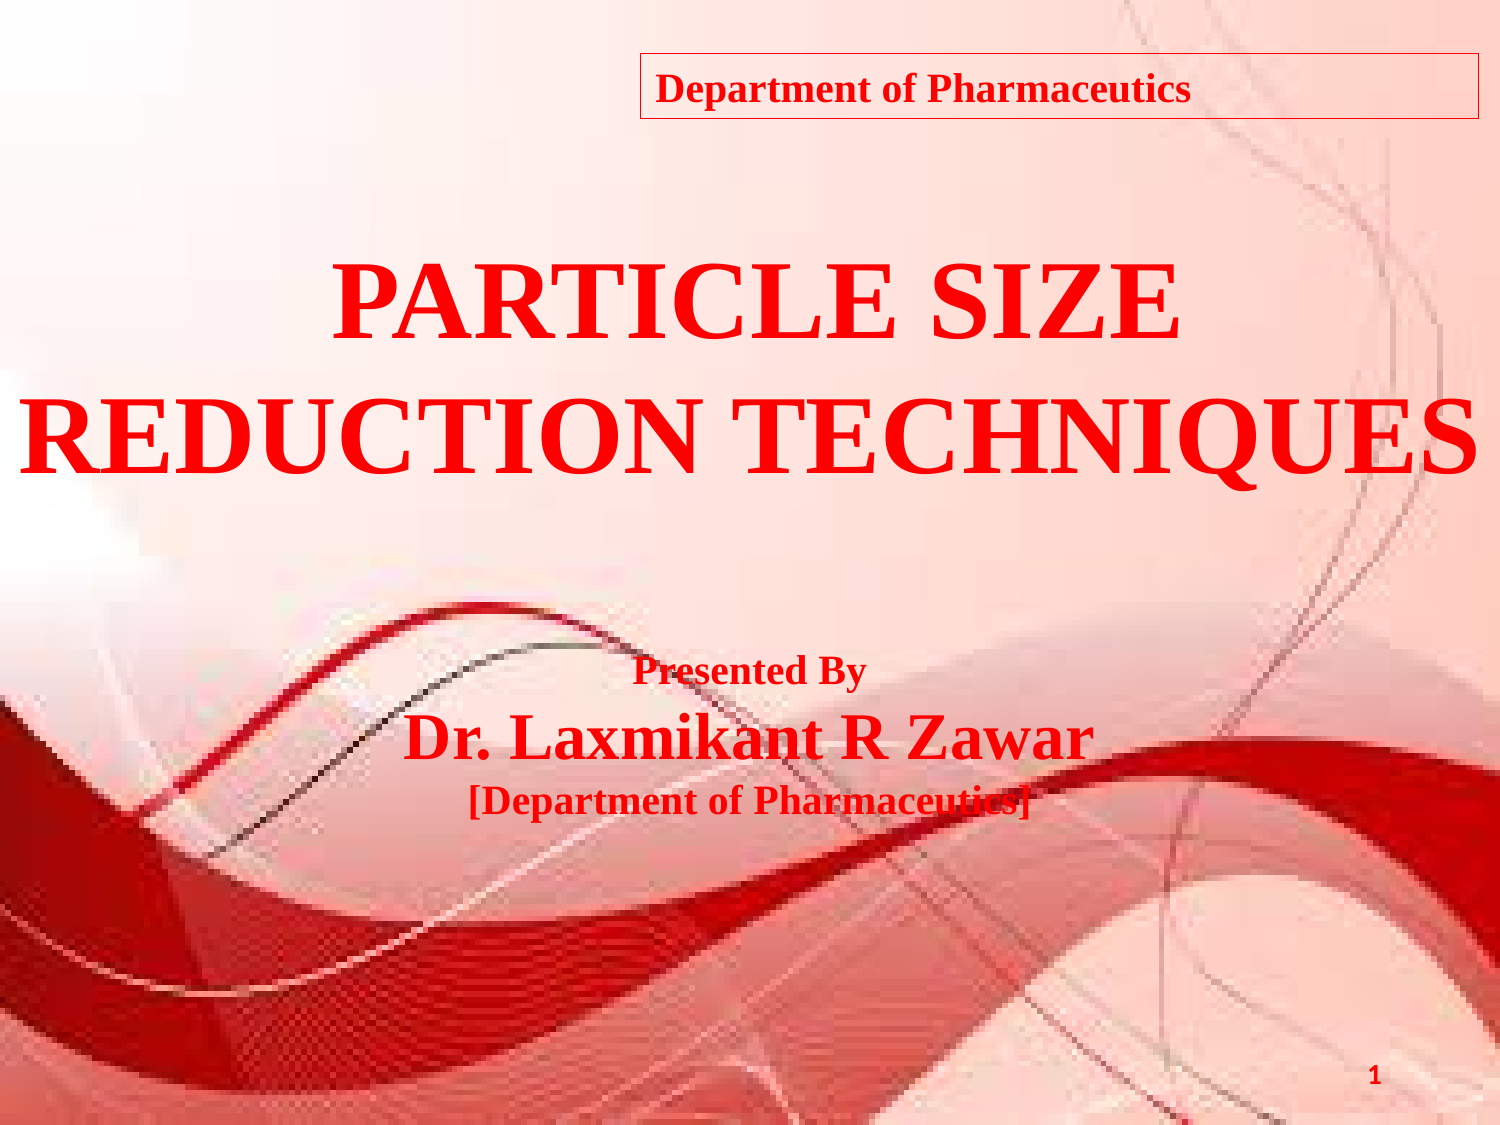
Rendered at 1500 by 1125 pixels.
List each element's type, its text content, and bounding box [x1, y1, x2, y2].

text_box PARTICLE SIZE REDUCTION TECHNIQUES [0, 218, 1500, 503]
picture [0, 503, 1500, 1125]
slide_number 1 [1059, 1042, 1397, 1103]
text_box Department of Pharmaceutics [640, 53, 1479, 119]
picture [0, 0, 1500, 218]
text_box [0, 503, 1438, 576]
text_box Presented By Dr. Laxmikant R Zawar [Department of Pharmaceutics] [187, 635, 1313, 830]
